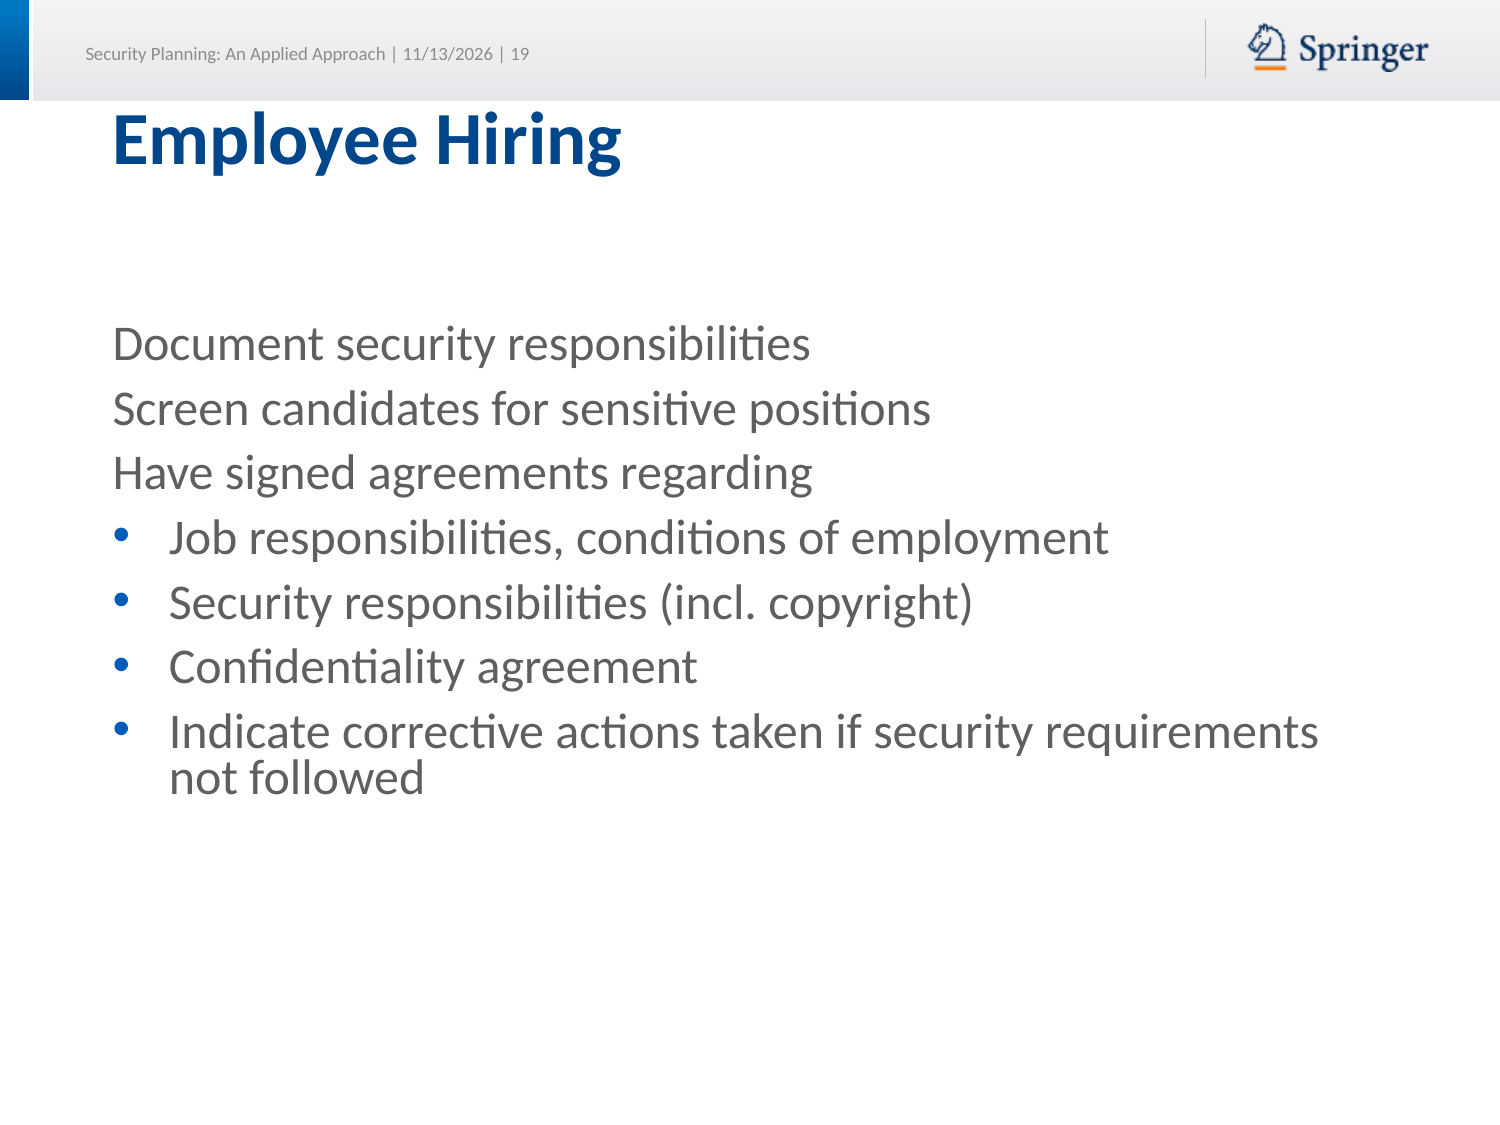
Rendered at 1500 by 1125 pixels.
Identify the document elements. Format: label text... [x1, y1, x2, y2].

list Document security responsibilities Screen candidates for sensitive positions Have signed agreements regarding Job responsibilities, conditions of employment Security responsibilities (incl. copyright) Confidentiality agreement Indicate corrective actions taken if security requirements not followed [112, 324, 1350, 963]
picture [33, 0, 1500, 101]
title Employee Hiring [112, 99, 1350, 300]
